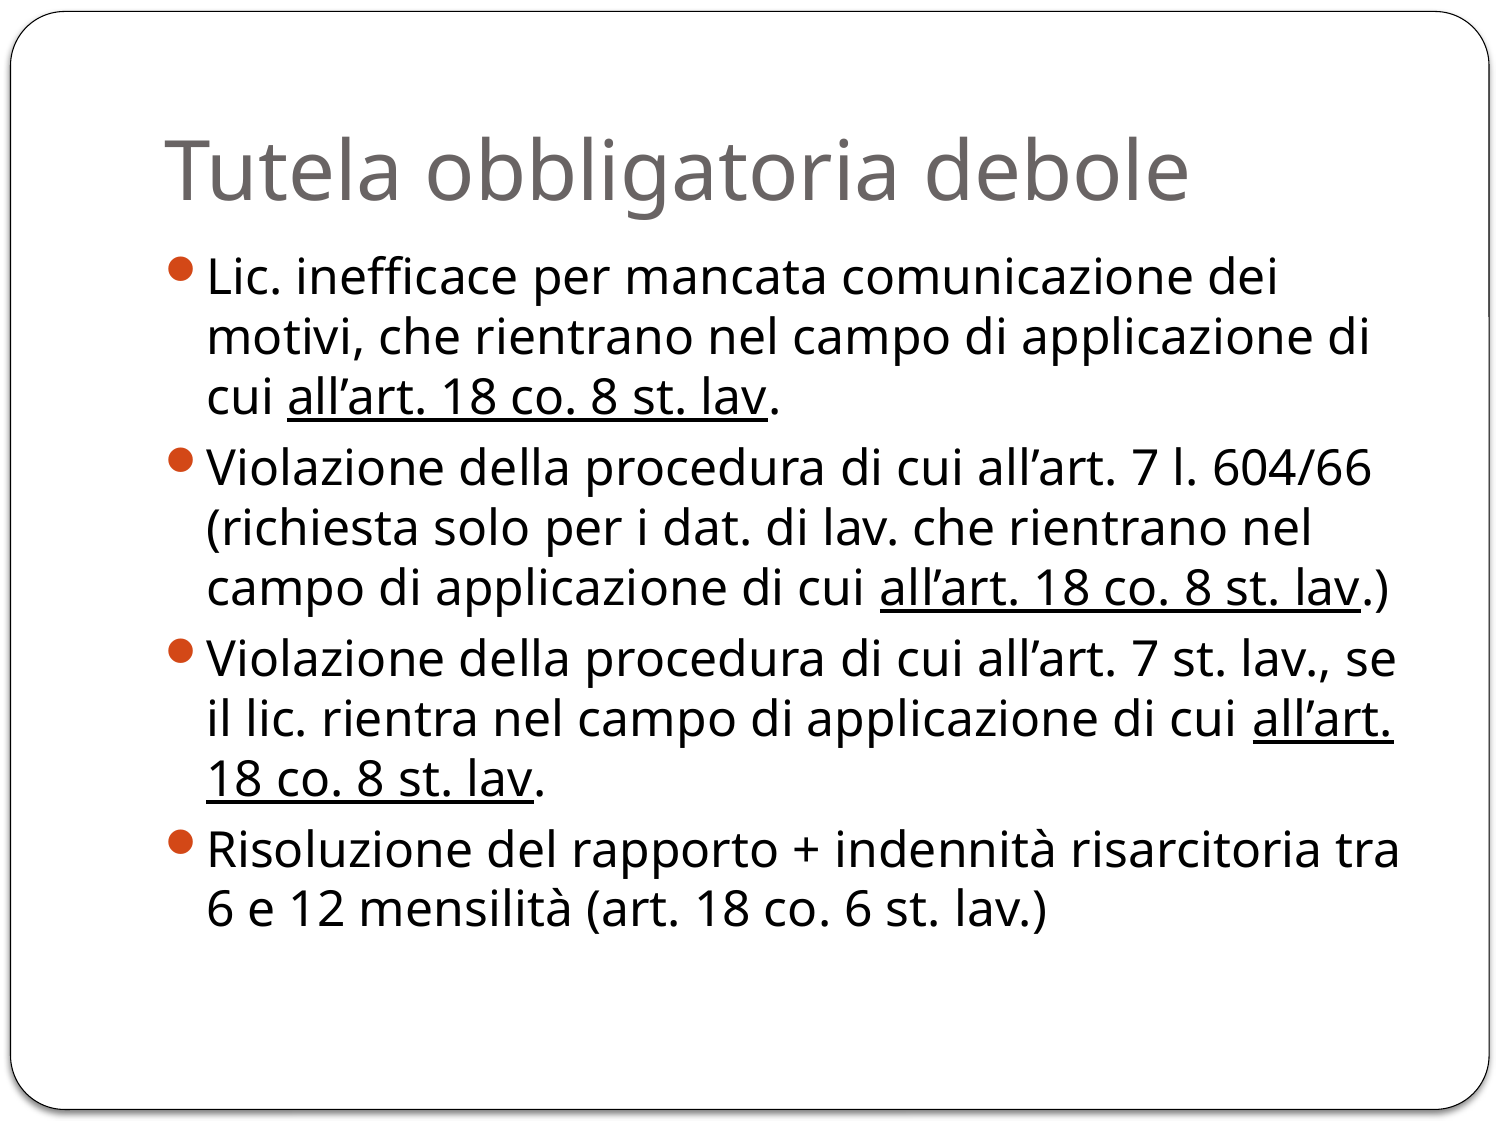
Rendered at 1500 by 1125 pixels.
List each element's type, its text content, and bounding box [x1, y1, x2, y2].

list Lic. inefficace per mancata comunicazione dei motivi, che rientrano nel campo di applicazione di cui all’art. 18 co. 8 st. lav. Violazione della procedura di cui all’art. 7 l. 604/66 (richiesta solo per i dat. di lav. che rientrano nel campo di applicazione di cui all’art. 18 co. 8 st. lav.) Violazione della procedura di cui all’art. 7 st. lav., se il lic. rientra nel campo di applicazione di cui all’art. 18 co. 8 st. lav. Risoluzione del rapporto + indennità risarcitoria tra 6 e 12 mensilità (art. 18 co. 6 st. lav.) [150, 237, 1425, 988]
title Tutela obbligatoria debole [150, 45, 1425, 233]
